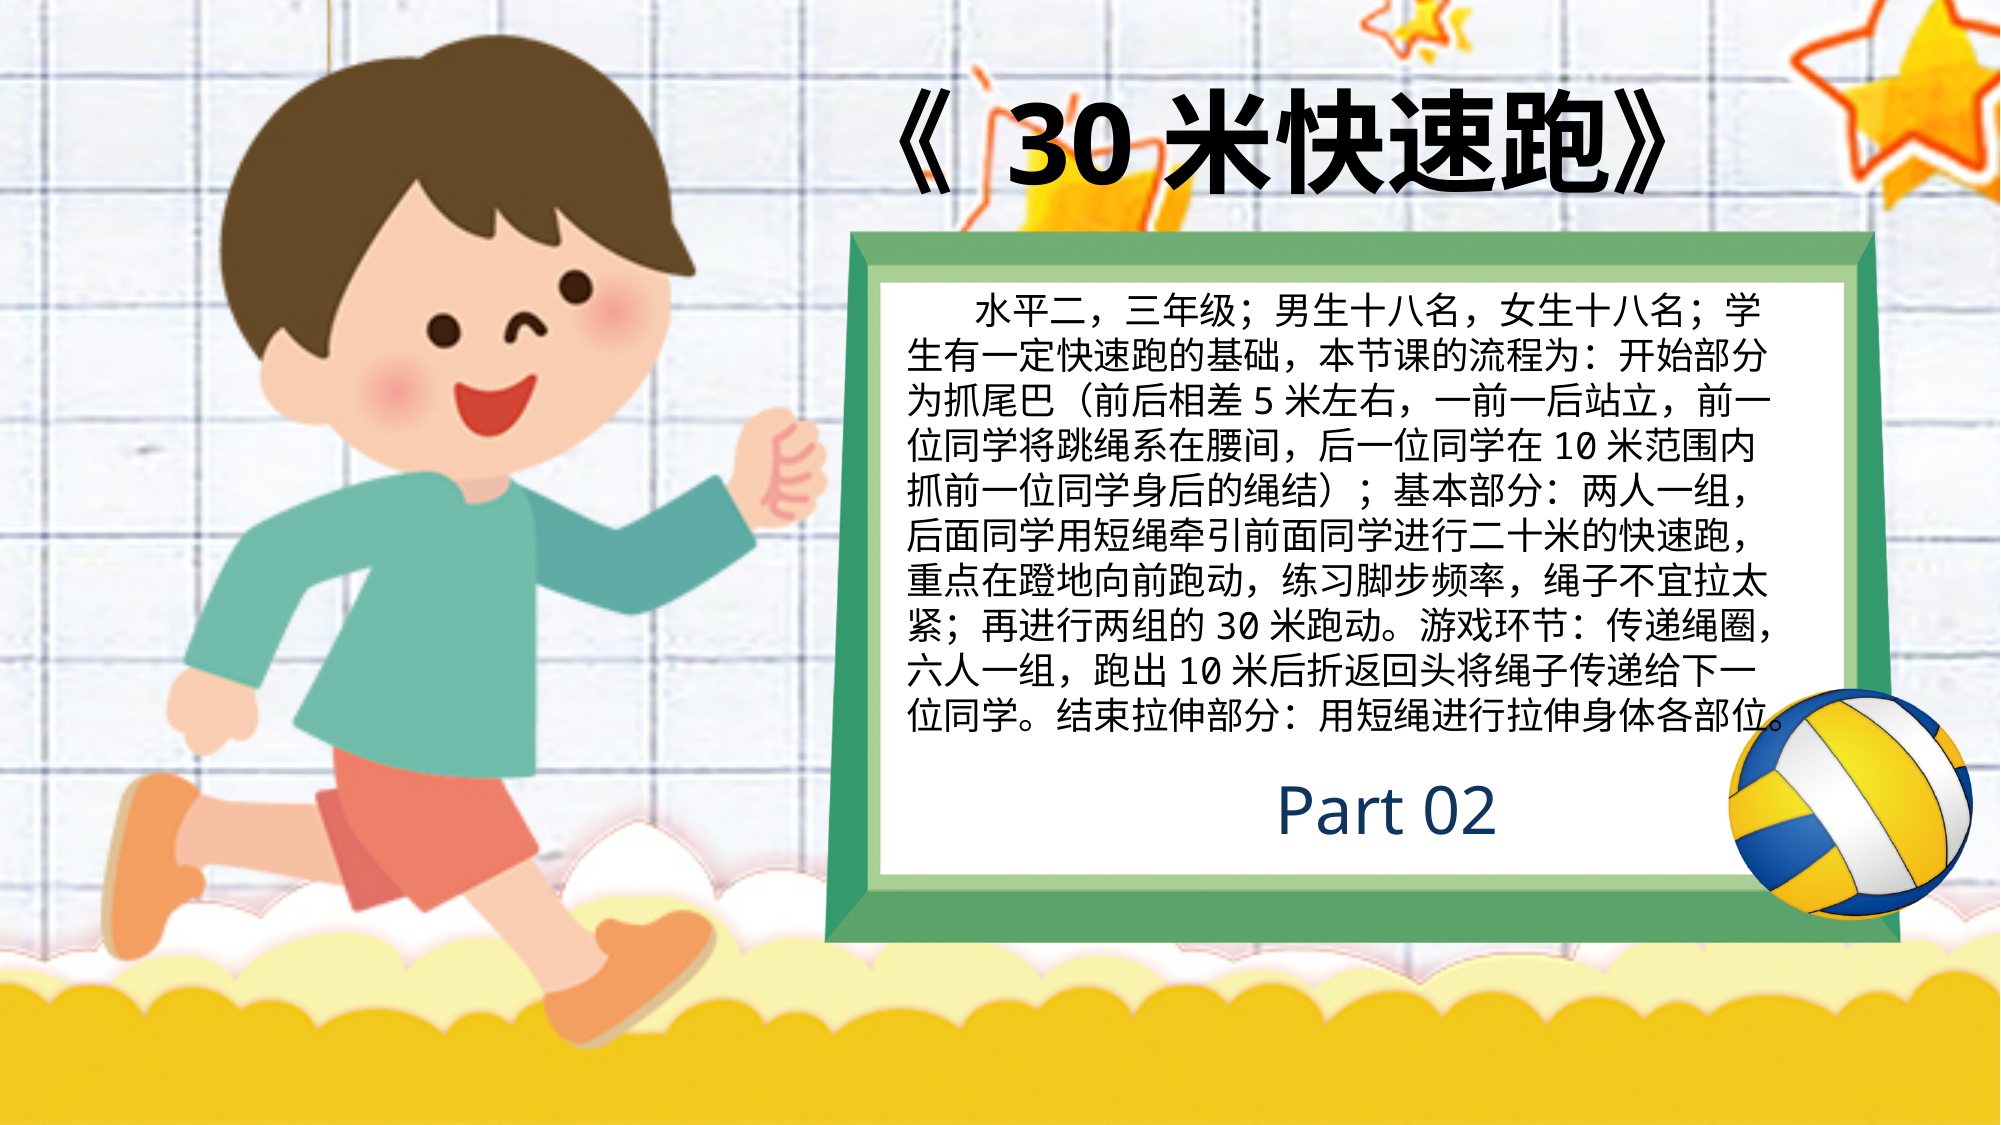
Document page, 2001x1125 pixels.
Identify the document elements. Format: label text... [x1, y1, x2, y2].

picture [0, 0, 2000, 1125]
text_box 《 30米快速跑》 [826, 64, 1746, 147]
